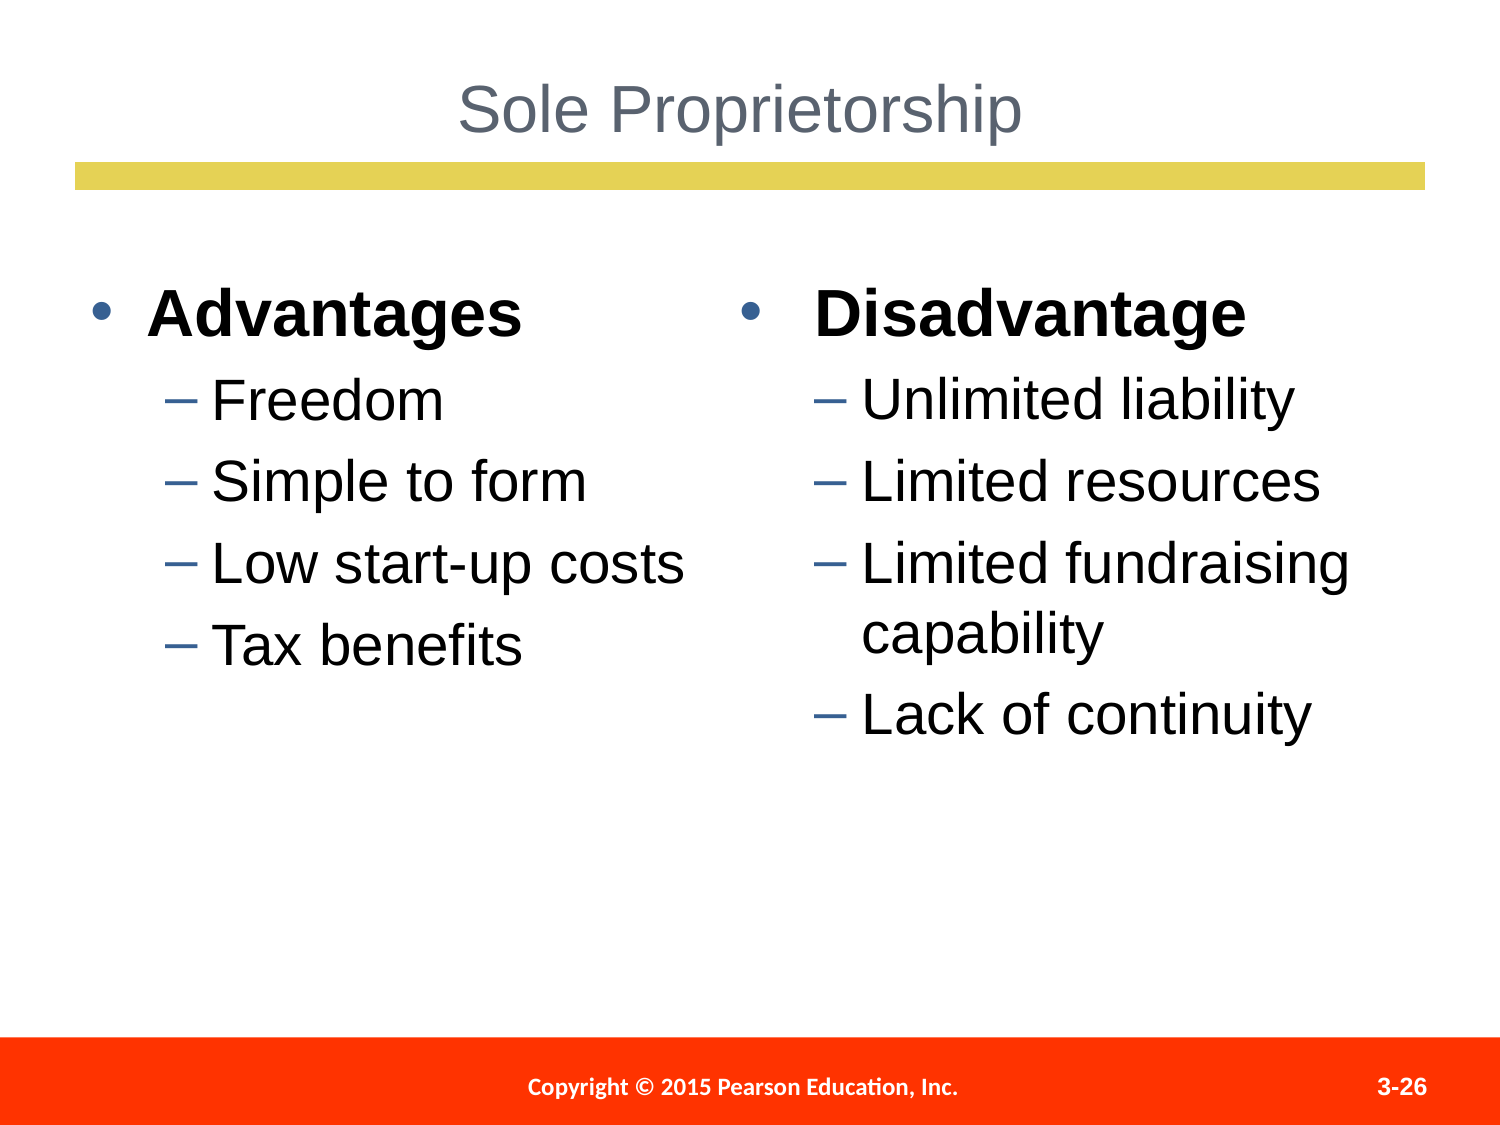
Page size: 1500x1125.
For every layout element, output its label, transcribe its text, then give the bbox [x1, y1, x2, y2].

text_box Disadvantage Unlimited liability Limited resources Limited fundraising capability Lack of continuity [725, 262, 1425, 754]
list Advantages Freedom Simple to form Low start-up costs Tax benefits [74, 262, 751, 1006]
title Sole Proprietorship [74, 12, 1426, 201]
